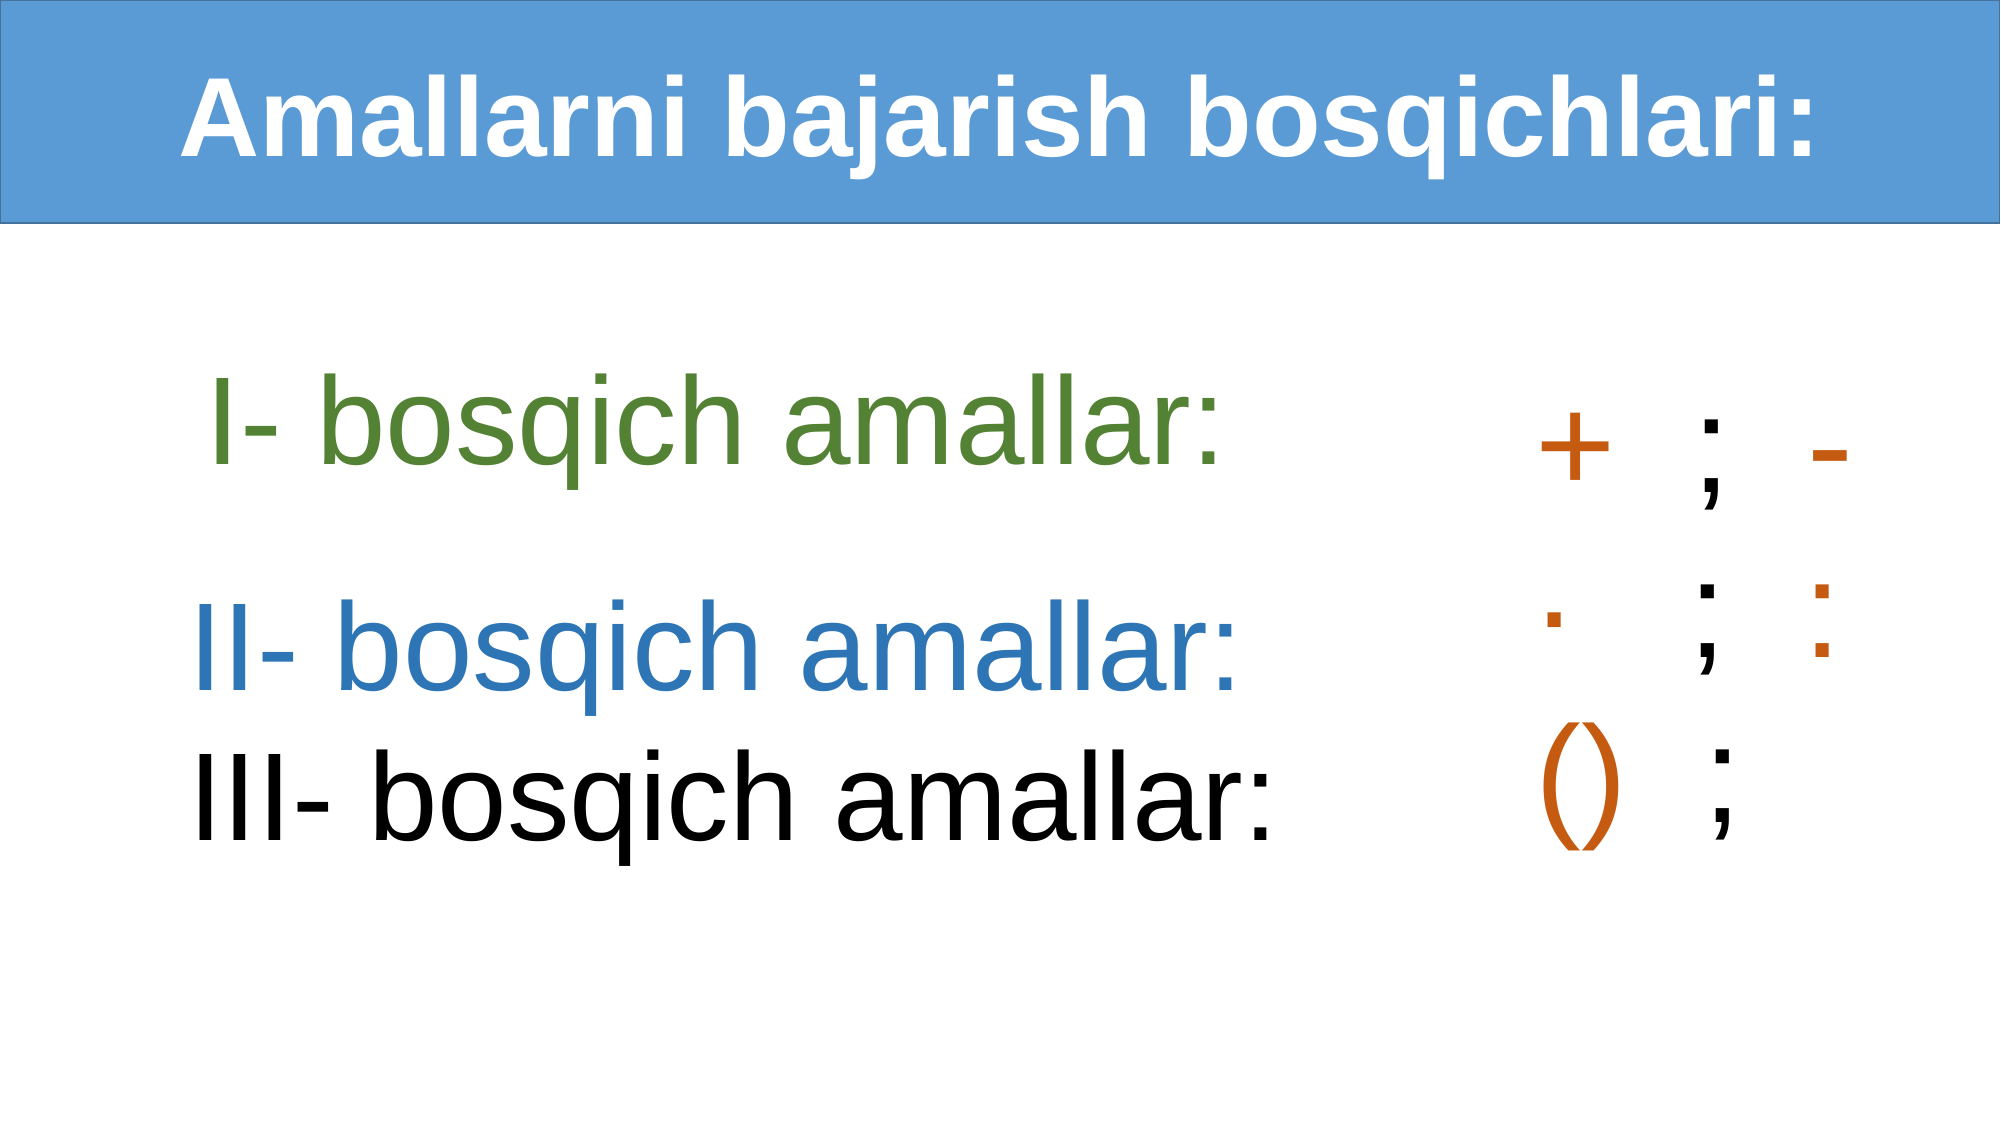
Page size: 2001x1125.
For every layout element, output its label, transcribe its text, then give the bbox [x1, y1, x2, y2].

text_box I- bosqich amallar: II- bosqich amallar: III- bosqich amallar: [34, 332, 1366, 873]
text_box Amallarni bajarish bosqichlari: [0, 0, 2000, 224]
